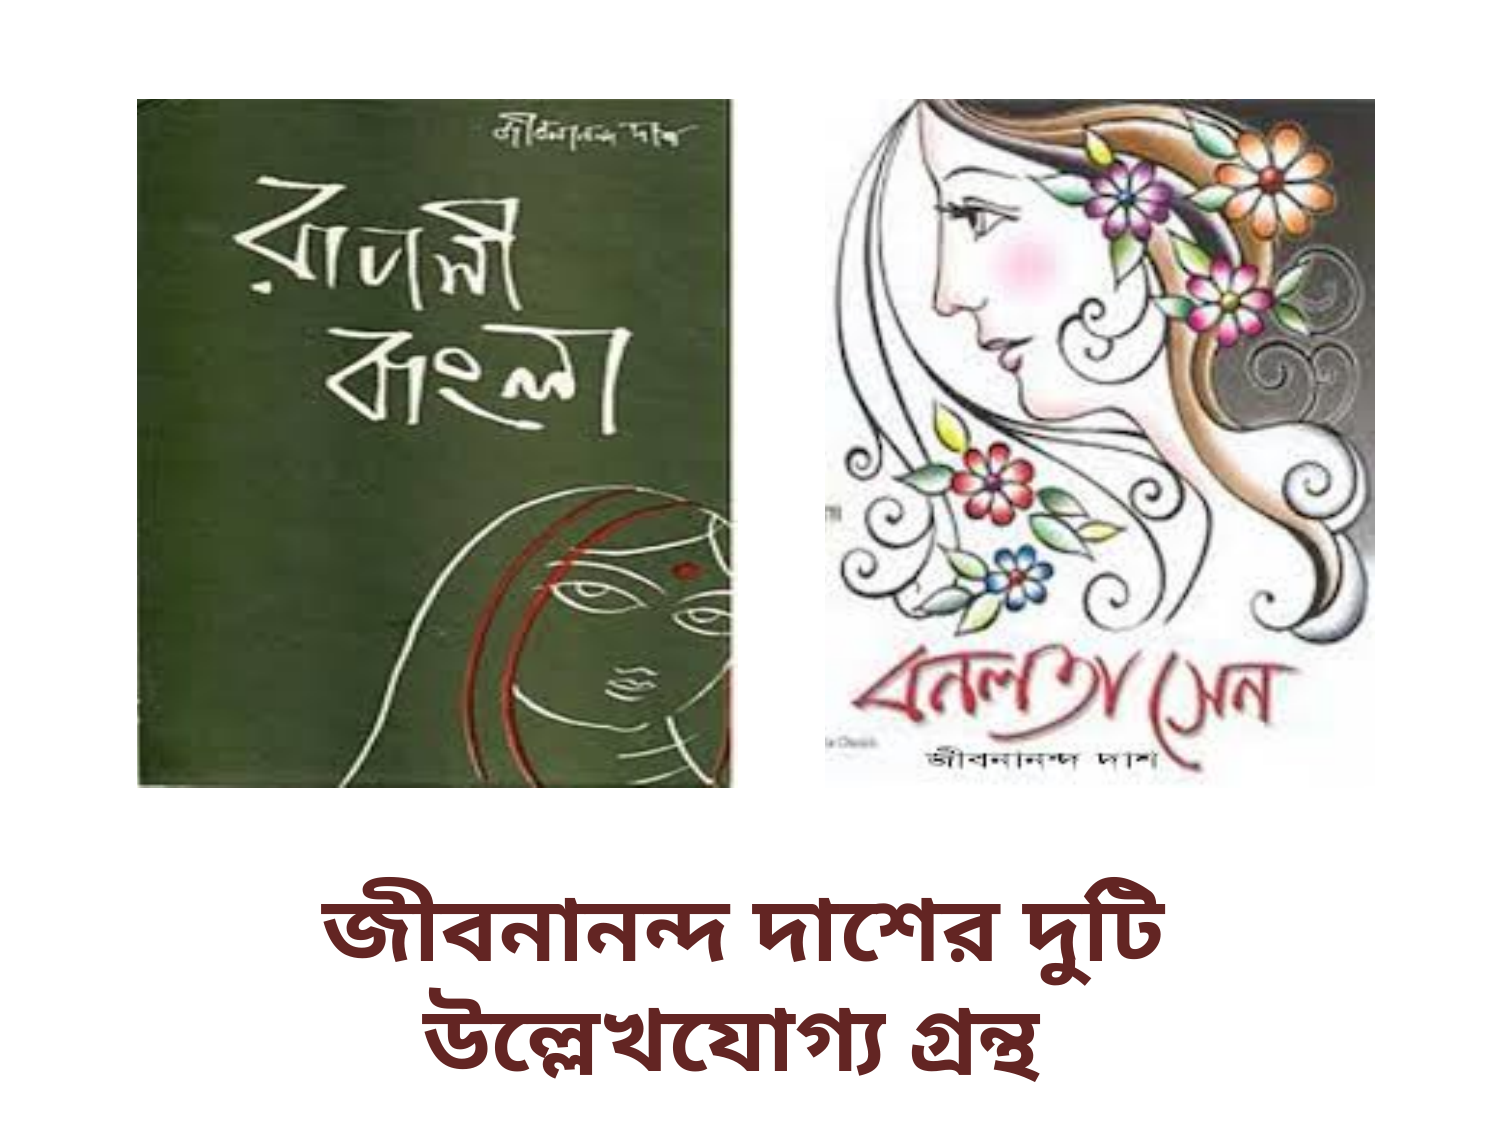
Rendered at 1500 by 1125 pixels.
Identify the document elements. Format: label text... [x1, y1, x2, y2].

picture [137, 99, 738, 788]
picture [824, 99, 1376, 788]
text_box জীবনানন্দ দাশের দুটি উল্লেখযোগ্য গ্রন্থ [112, 862, 1375, 1098]
